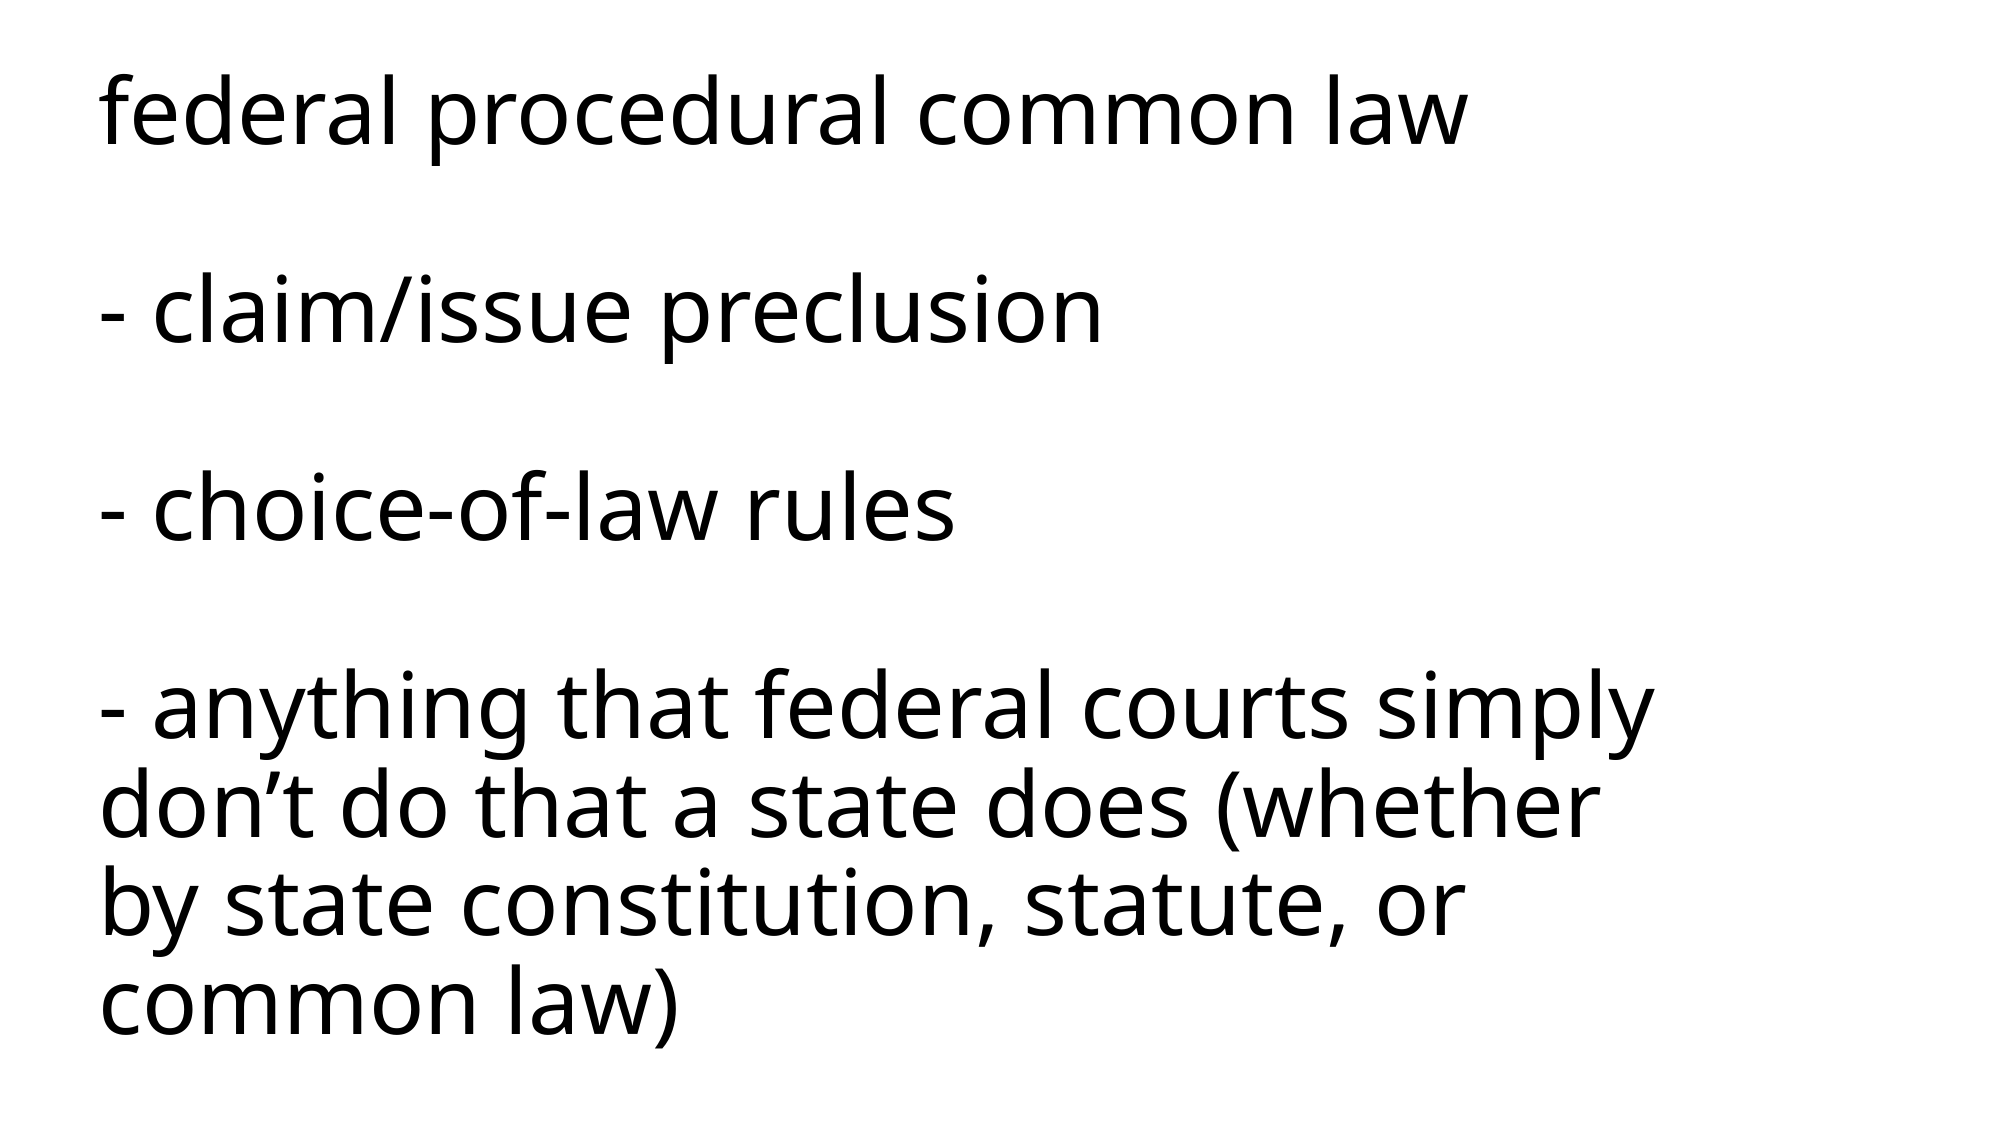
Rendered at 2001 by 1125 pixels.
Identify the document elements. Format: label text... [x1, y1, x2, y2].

title federal procedural common law - claim/issue preclusion - choice-of-law rules - anything that federal courts simply don’t do that a state does (whether by state constitution, statute, or common law) [83, 45, 1675, 1075]
